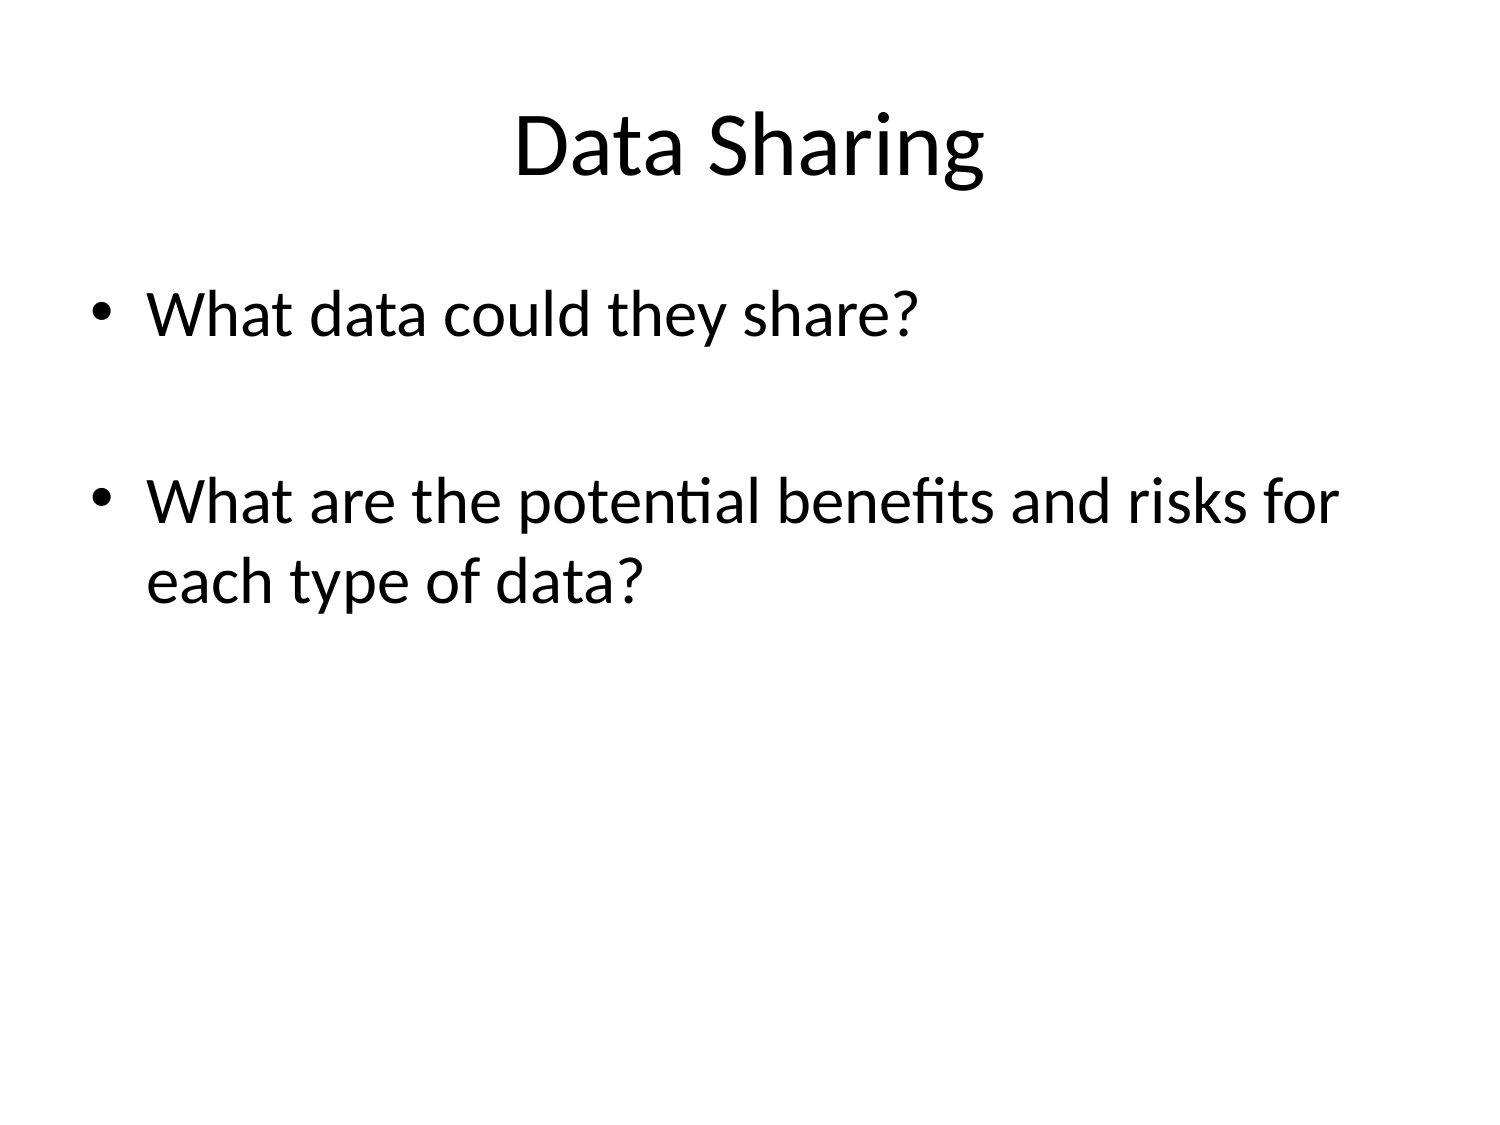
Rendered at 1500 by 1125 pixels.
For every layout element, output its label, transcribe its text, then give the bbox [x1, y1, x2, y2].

list What data could they share? What are the potential benefits and risks for each type of data? [75, 262, 1425, 1005]
title Data Sharing [75, 45, 1425, 233]
